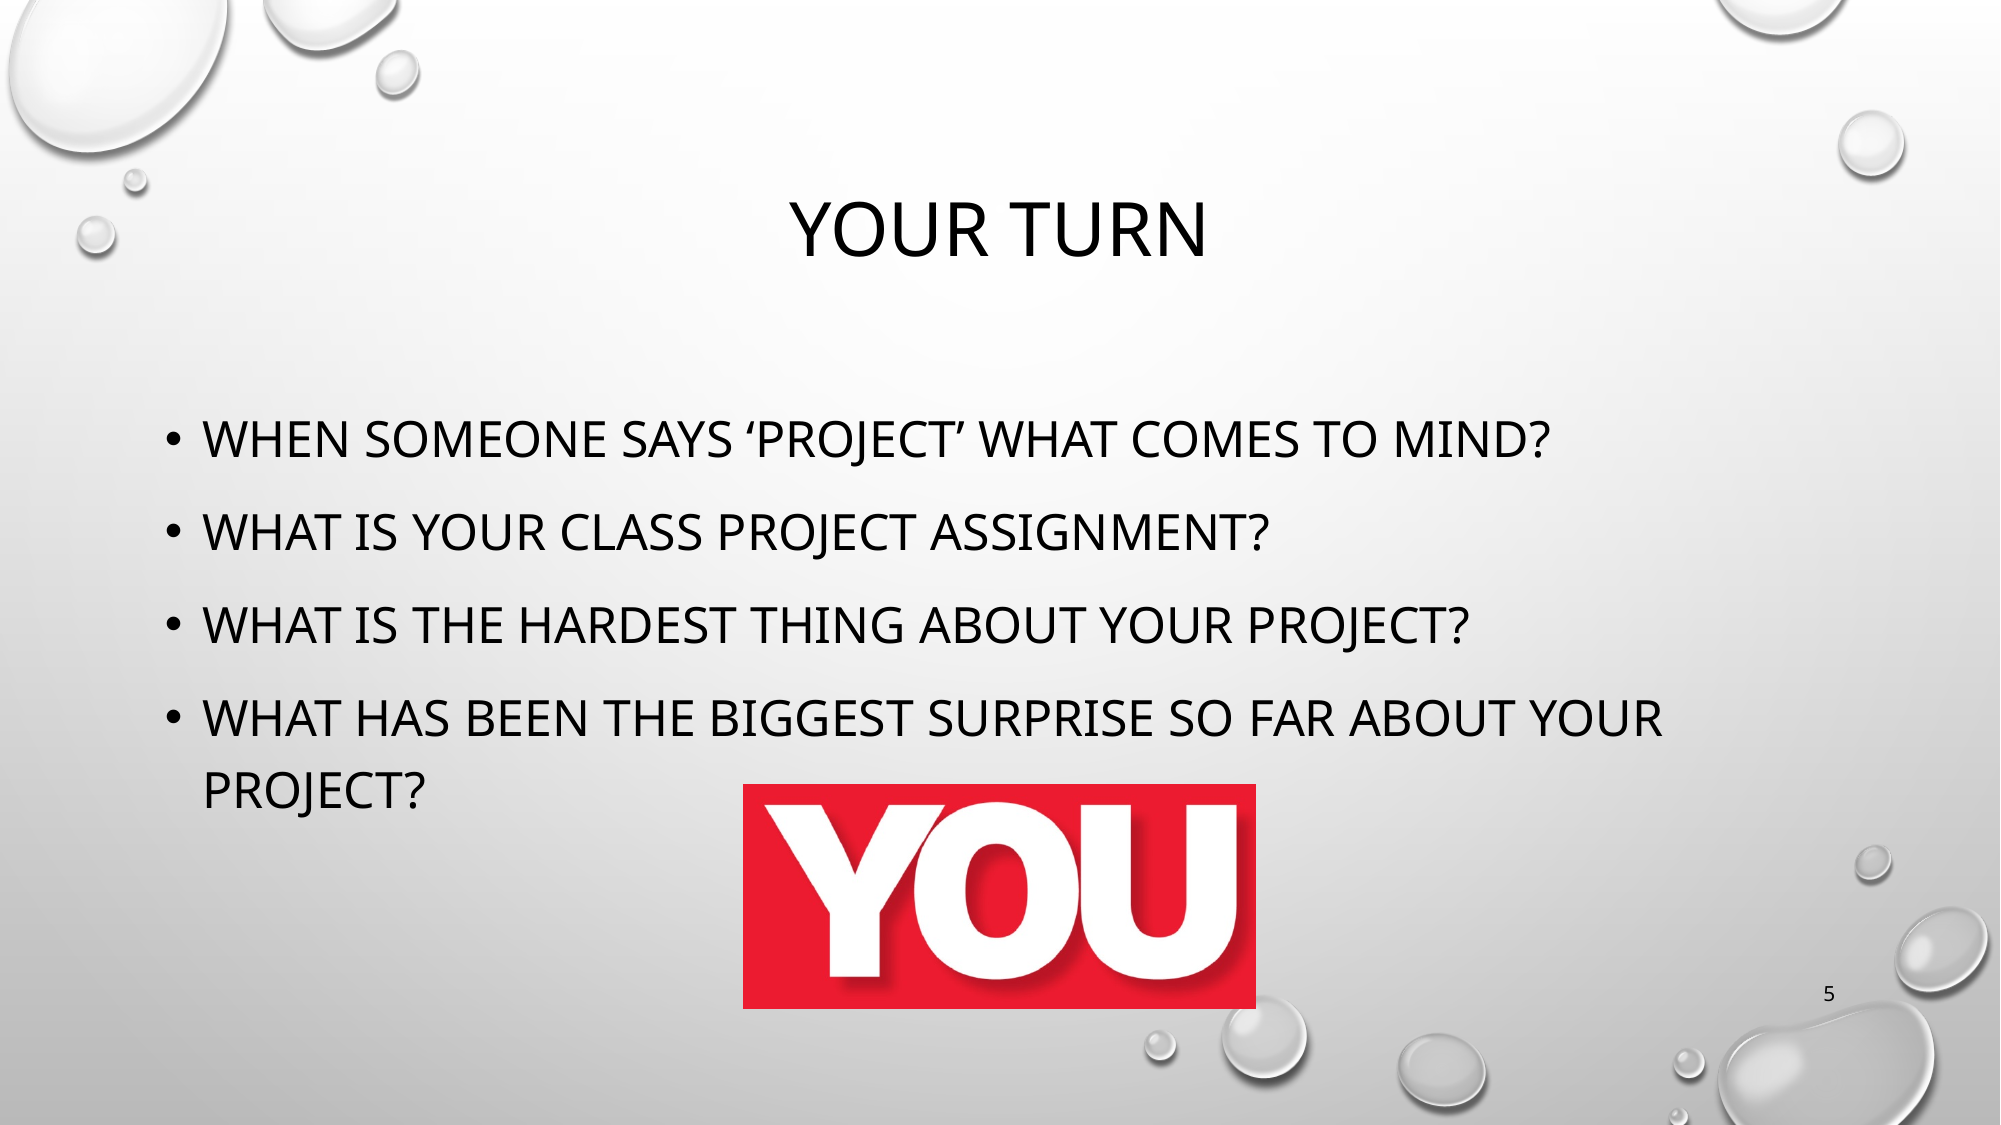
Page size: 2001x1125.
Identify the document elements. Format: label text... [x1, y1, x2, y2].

list When someone says ‘project’ what comes to mind? What is your class project assignment? What is the hardest thing about your project? What has been the biggest surprise so far about your project? [149, 388, 1850, 950]
slide_number 5 [1724, 965, 1851, 1025]
title Your Turn [149, 101, 1851, 364]
picture [0, 0, 2000, 1125]
